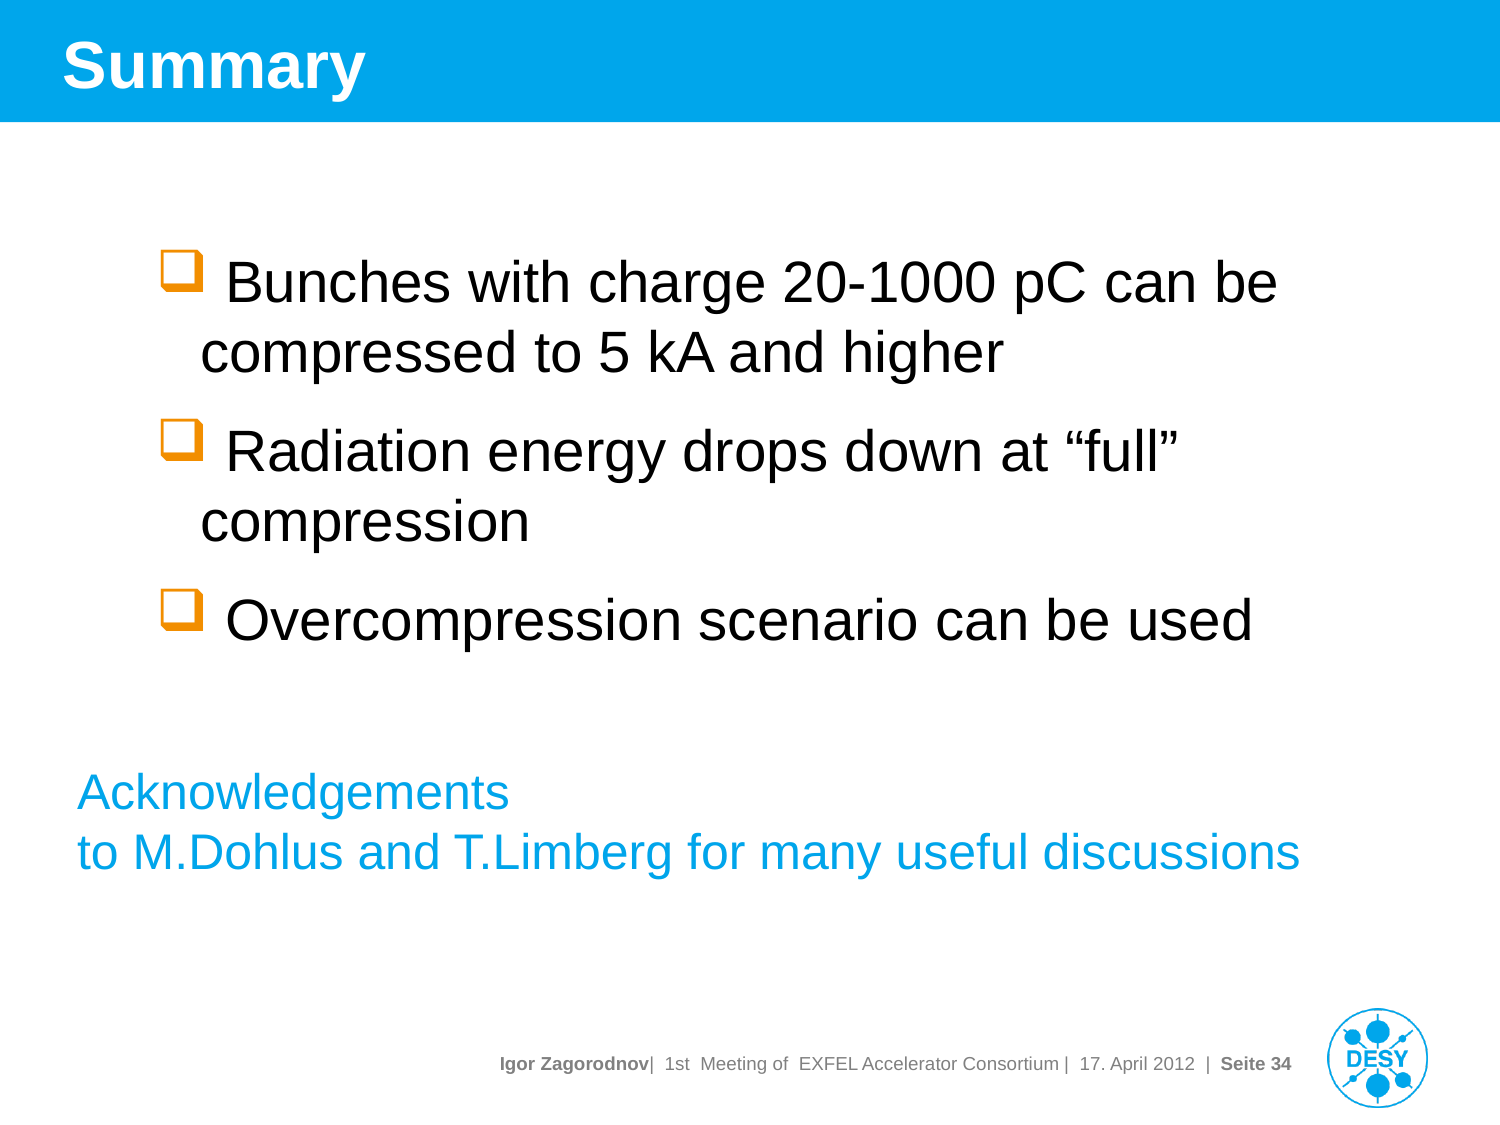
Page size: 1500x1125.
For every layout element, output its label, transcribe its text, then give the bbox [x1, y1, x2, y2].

picture [1330, 1011, 1426, 1106]
text_box Acknowledgements to M.Dohlus and T.Limberg for many useful discussions [62, 752, 1350, 888]
title Summary [47, 16, 1446, 107]
picture [1327, 1068, 1365, 1108]
list Bunches with charge 20-1000 pC can be compressed to 5 kA and higher Radiation energy drops down at “full” compression Overcompression scenario can be used [141, 236, 1416, 933]
picture [1327, 1008, 1368, 1049]
picture [1391, 1071, 1428, 1108]
picture [1387, 1008, 1428, 1046]
